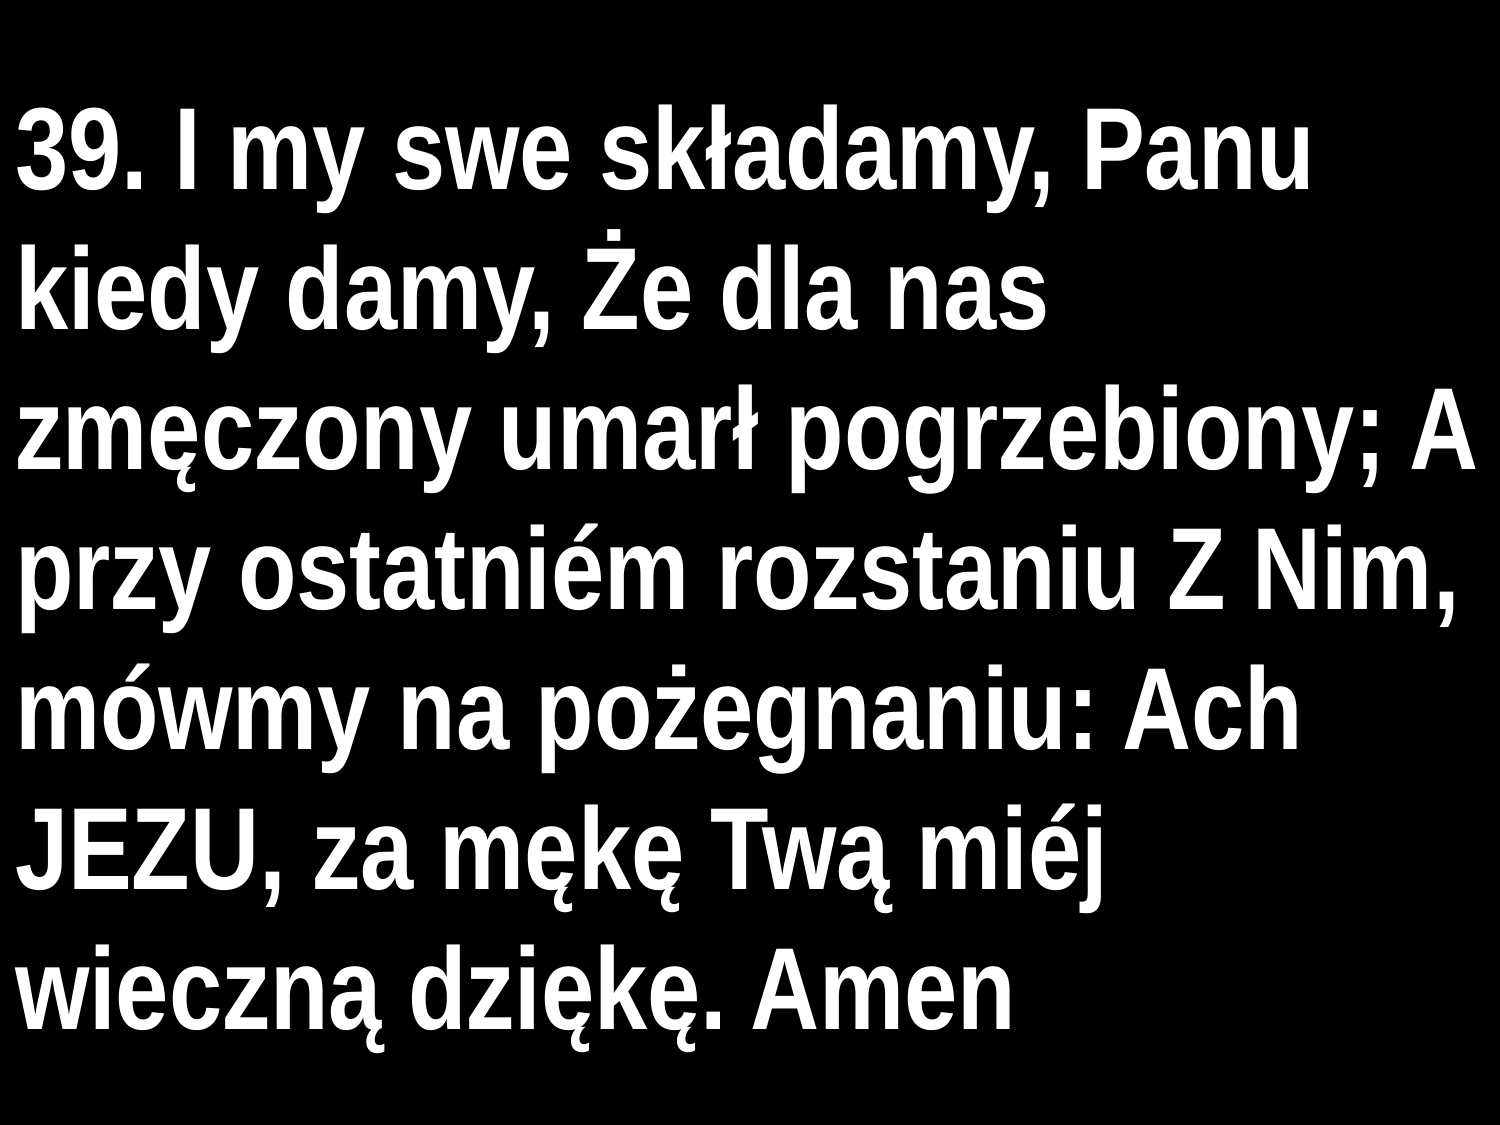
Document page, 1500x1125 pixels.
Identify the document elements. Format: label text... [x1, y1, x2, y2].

title 39. I my swe składamy, Panu kiedy damy, Że dla nas zmęczony umarł pogrzebiony; A przy ostatniém rozstaniu Z Nim, mówmy na pożegnaniu: Ach JEZU, za mękę Twą miéj wieczną dziękę. Amen [0, 470, 1500, 655]
